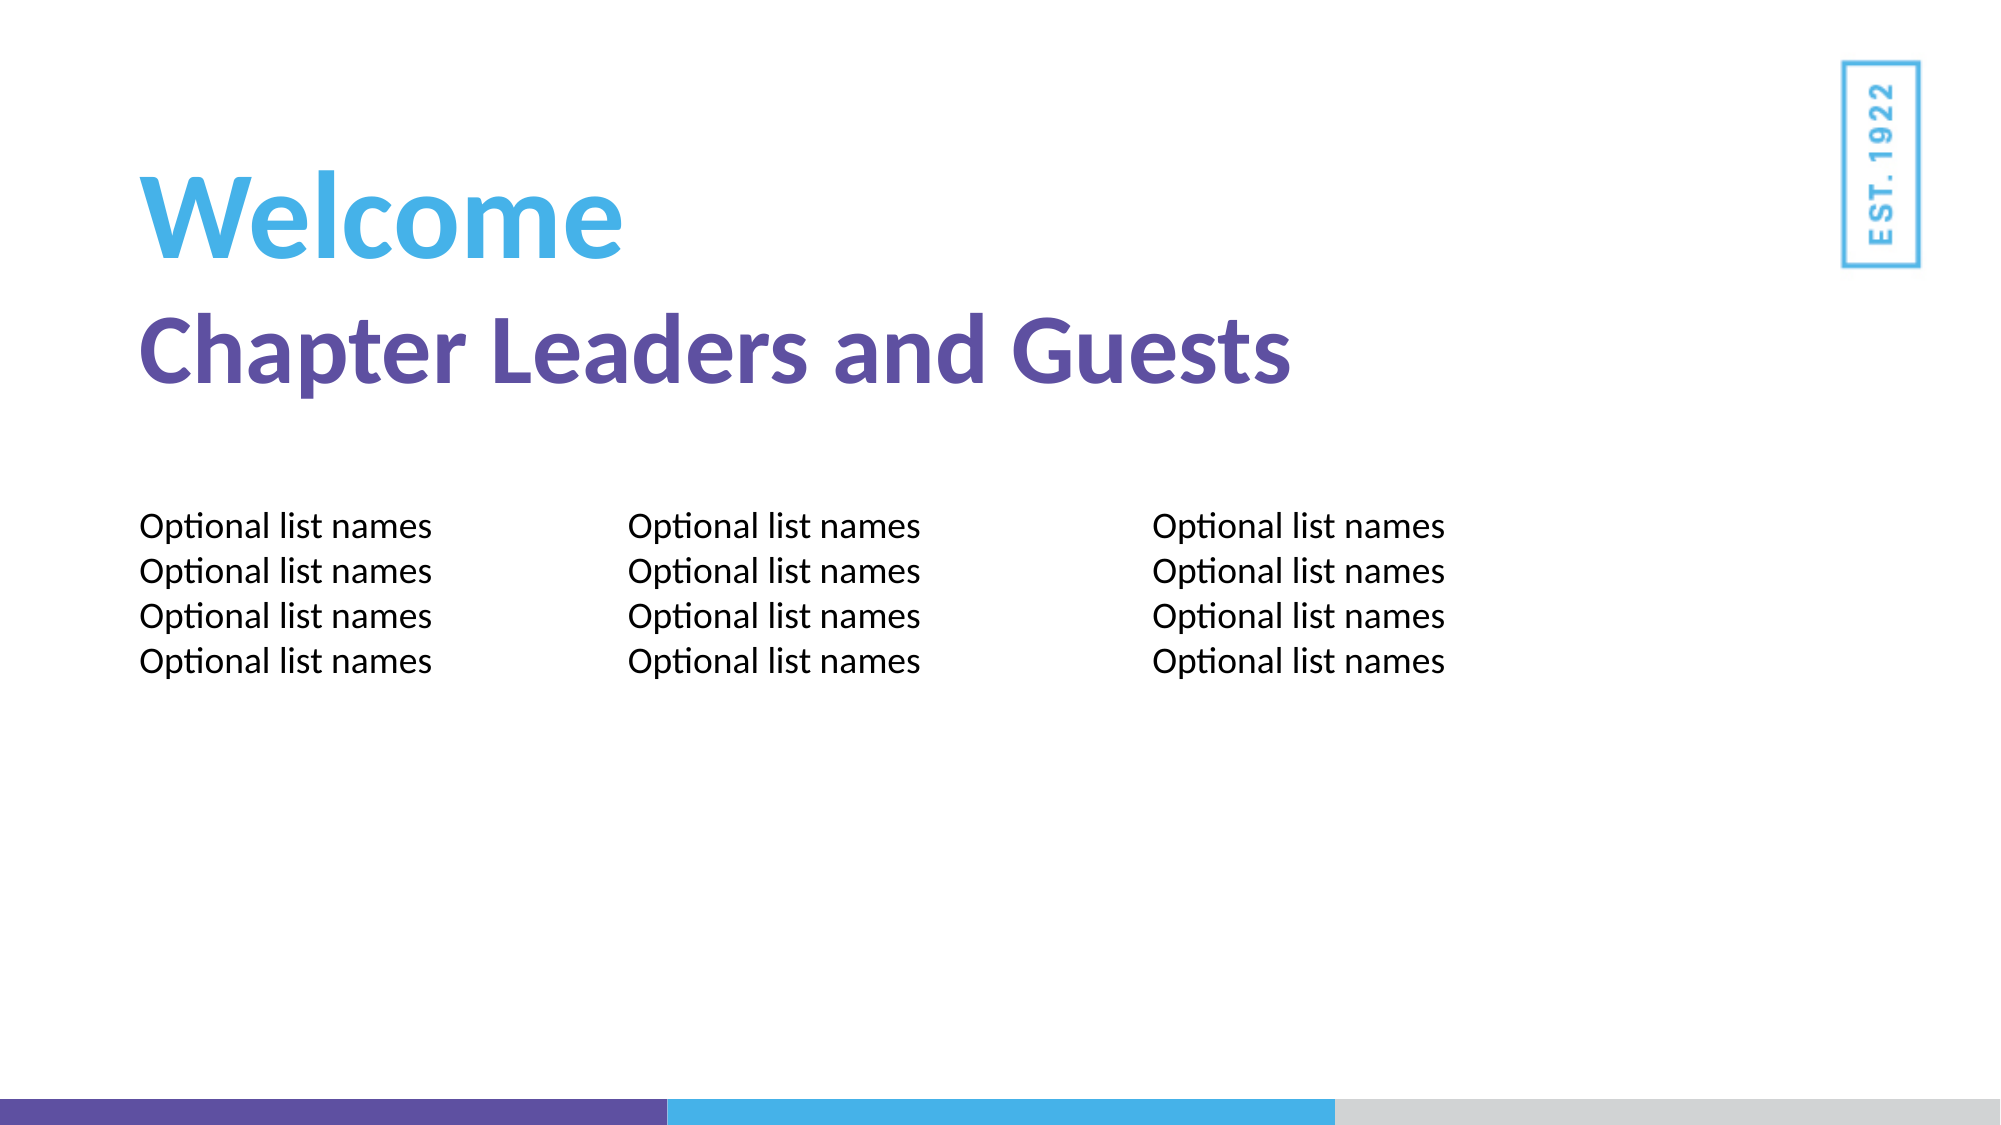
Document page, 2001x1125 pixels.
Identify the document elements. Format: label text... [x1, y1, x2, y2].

text_box Optional list names Optional list names Optional list names Optional list names [1137, 493, 1461, 689]
picture [1797, 23, 1963, 313]
text_box Welcome Chapter Leaders and Guests [124, 125, 1763, 367]
text_box Optional list names Optional list names Optional list names Optional list names [613, 493, 1087, 689]
text_box Optional list names Optional list names Optional list names Optional list names [124, 493, 599, 689]
